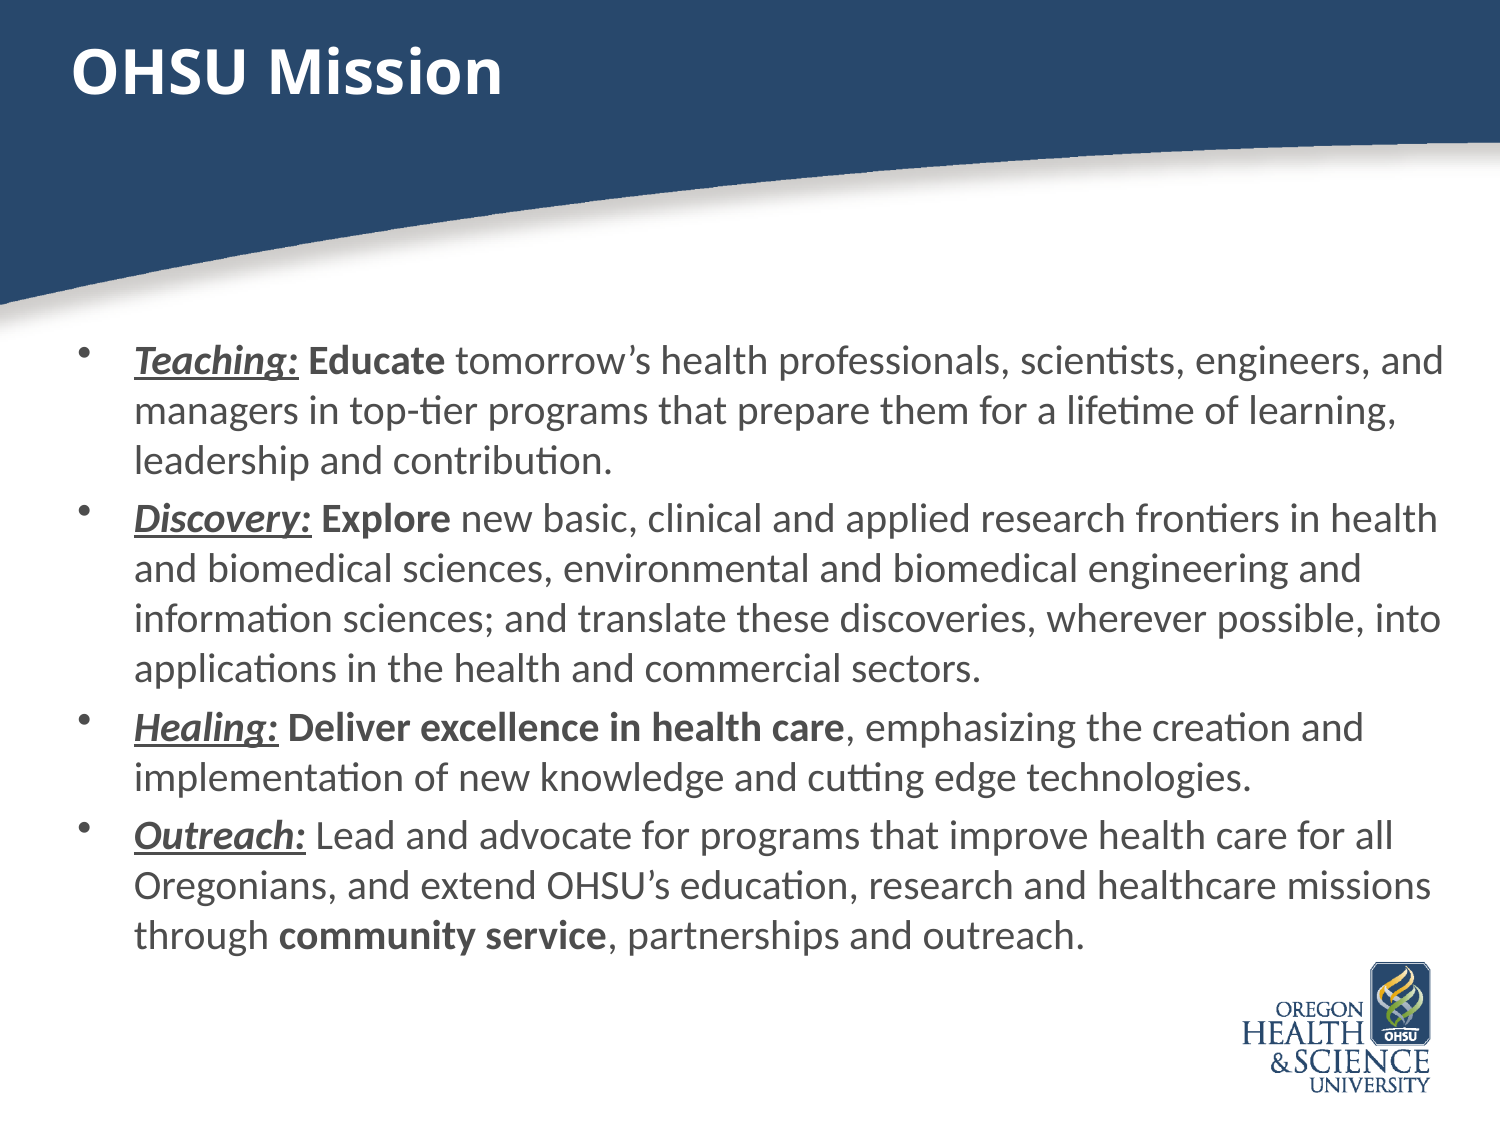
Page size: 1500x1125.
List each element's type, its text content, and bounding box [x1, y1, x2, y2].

list Teaching: Educate tomorrow’s health professionals, scientists, engineers, and managers in top-tier programs that prepare them for a lifetime of learning, leadership and contribution. Discovery: Explore new basic, clinical and applied research frontiers in health and biomedical sciences, environmental and biomedical engineering and information sciences; and translate these discoveries, wherever possible, into applications in the health and commercial sectors. Healing: Deliver excellence in health care, emphasizing the creation and implementation of new knowledge and cutting edge technologies. Outreach: Lead and advocate for programs that improve health care for all Oregonians, and extend OHSU’s education, research and healthcare missions through community service, partnerships and outreach. [62, 324, 1476, 1088]
title OHSU Mission [70, 24, 1422, 126]
picture [0, 0, 1500, 1125]
